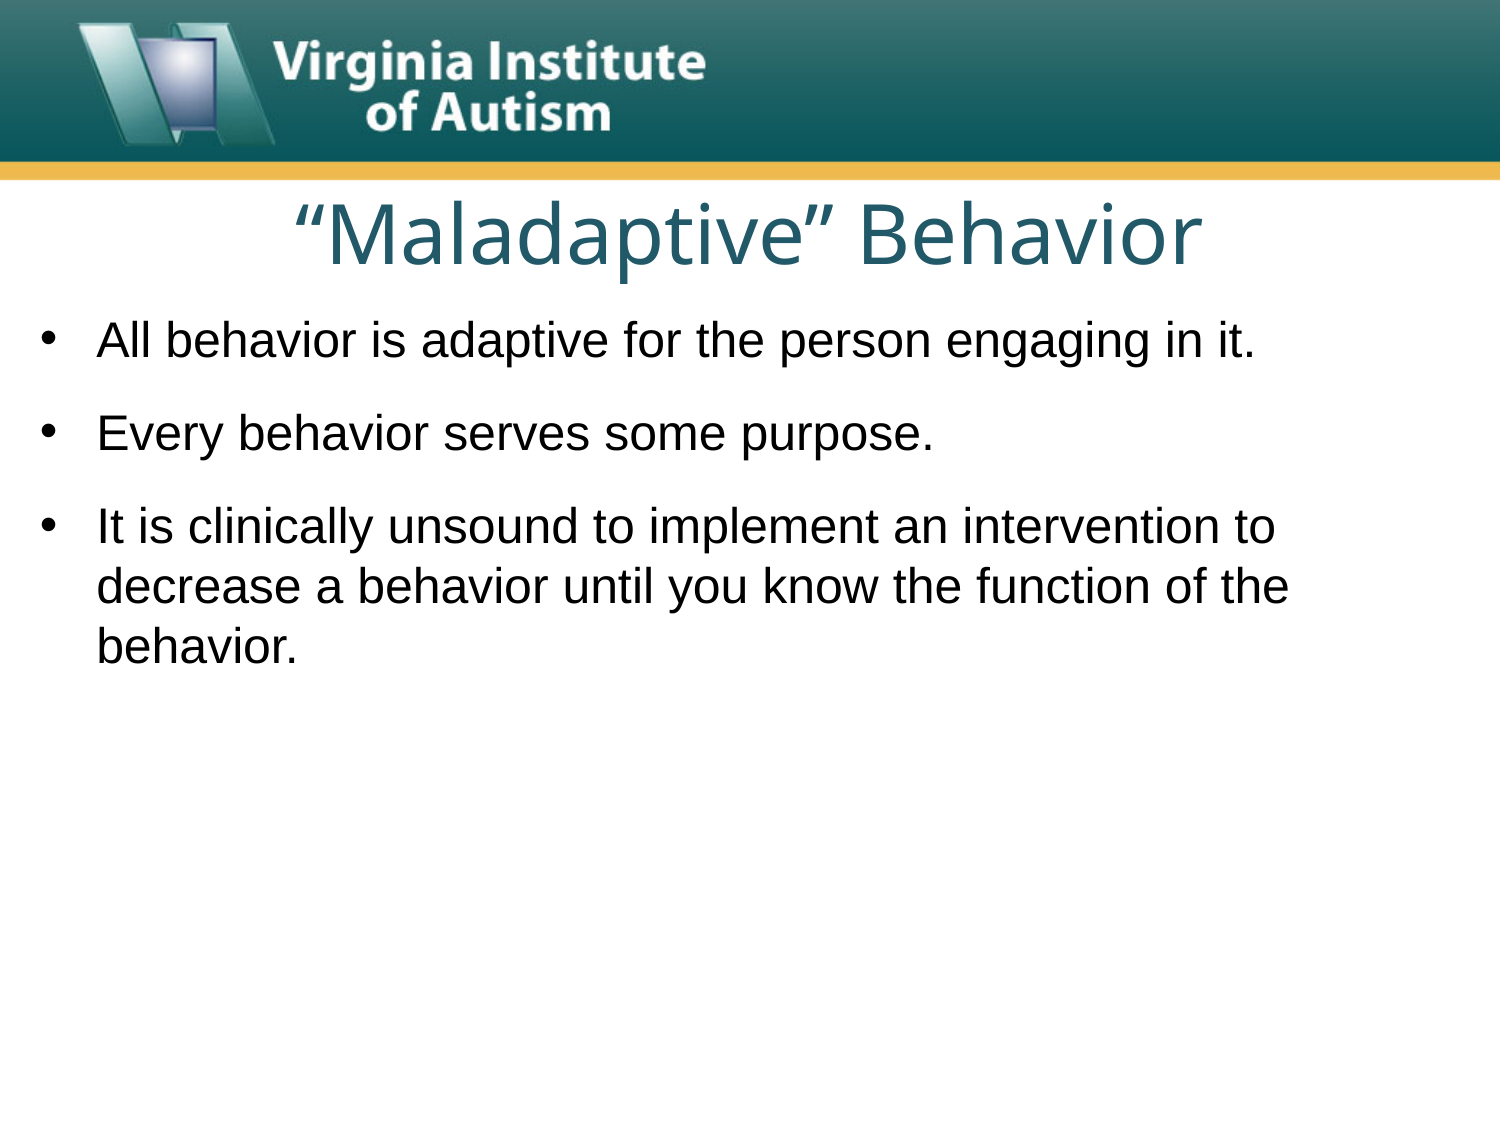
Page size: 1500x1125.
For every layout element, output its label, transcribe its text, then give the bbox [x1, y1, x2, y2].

picture [0, 0, 1500, 1125]
list All behavior is adaptive for the person engaging in it. Every behavior serves some purpose. It is clinically unsound to implement an intervention to decrease a behavior until you know the function of the behavior. [24, 299, 1413, 950]
title “Maladaptive” Behavior [112, 162, 1388, 299]
